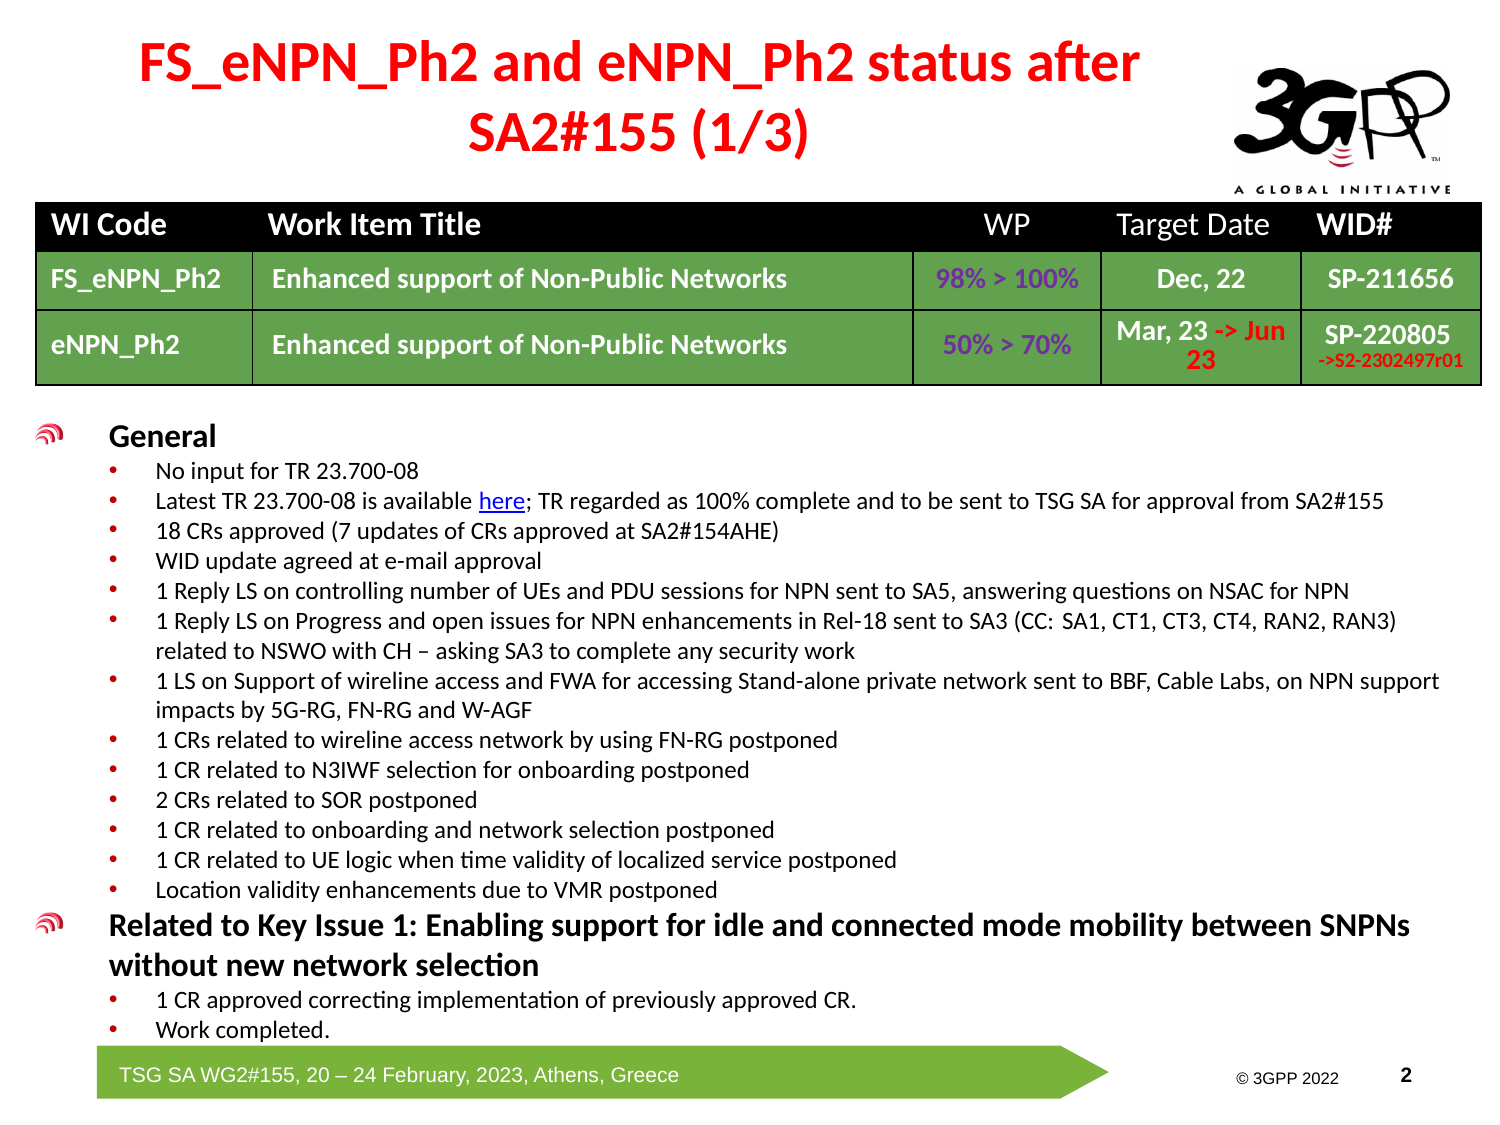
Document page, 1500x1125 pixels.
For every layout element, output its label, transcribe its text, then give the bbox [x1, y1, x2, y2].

picture [33, 422, 57, 447]
table_cell SP-220805 ->S2-2302497r01 [1302, 311, 1480, 384]
table_header WID# [1302, 204, 1480, 250]
table_cell Enhanced support of Non-Public Networks [253, 311, 912, 384]
table_header Target Date [1102, 204, 1300, 250]
table_header Work Item Title [253, 204, 912, 250]
table_cell Mar, 23 -> Jun 23 [1102, 311, 1300, 384]
table_cell eNPN_Ph2 [37, 311, 252, 384]
title FS_eNPN_Ph2 and eNPN_Ph2 status after SA2#155 (1/3) [80, 37, 1201, 149]
table_header WI Code [37, 204, 252, 250]
table_cell FS_eNPN_Ph2 [37, 252, 252, 309]
table_header WP [914, 204, 1100, 250]
table_cell 98% > 100% [914, 252, 1100, 309]
text_box General No input for TR 23.700-08 Latest TR 23.700-08 is available here; TR regarded as 100% complete and to be sent to TSG SA for approval from SA2#155 18 CRs approved (7 updates of CRs approved at SA2#154AHE) WID update agreed at e-mail approval 1 Reply LS on controlling number of UEs and PDU sessions for NPN sent to SA5, answering questions on NSAC for NPN 1 Reply LS on Progress and open issues for NPN enhancements in Rel-18 sent to SA3 (CC: SA1, CT1, CT3, CT4, RAN2, RAN3) related to NSWO with CH – asking SA3 to complete any security work 1 LS on Support of wireline access and FWA for accessing Stand-alone private network sent to BBF, Cable Labs, on NPN support impacts by 5G-RG, FN-RG and W-AGF 1 CRs related to wireline access network by using FN-RG postponed 1 CR related to N3IWF selection for onboarding postponed 2 CRs related to SOR postponed 1 CR related to onboarding and network selection postponed 1 CR related to UE logic when time validity of localized service postponed Location validity enhancements due to VMR postponed Related to Key Issue 1: Enabling support for idle and connected mode mobility between SNPNs without new network selection 1 CR approved correcting implementation of previously approved CR. Work completed. [18, 407, 1481, 1026]
table_cell SP-211656 [1302, 252, 1480, 309]
table_cell Dec, 22 [1102, 252, 1300, 309]
table_cell 50% > 70% [914, 311, 1100, 384]
picture [1234, 68, 1450, 194]
picture [33, 911, 57, 936]
table_cell Enhanced support of Non-Public Networks [253, 252, 912, 309]
